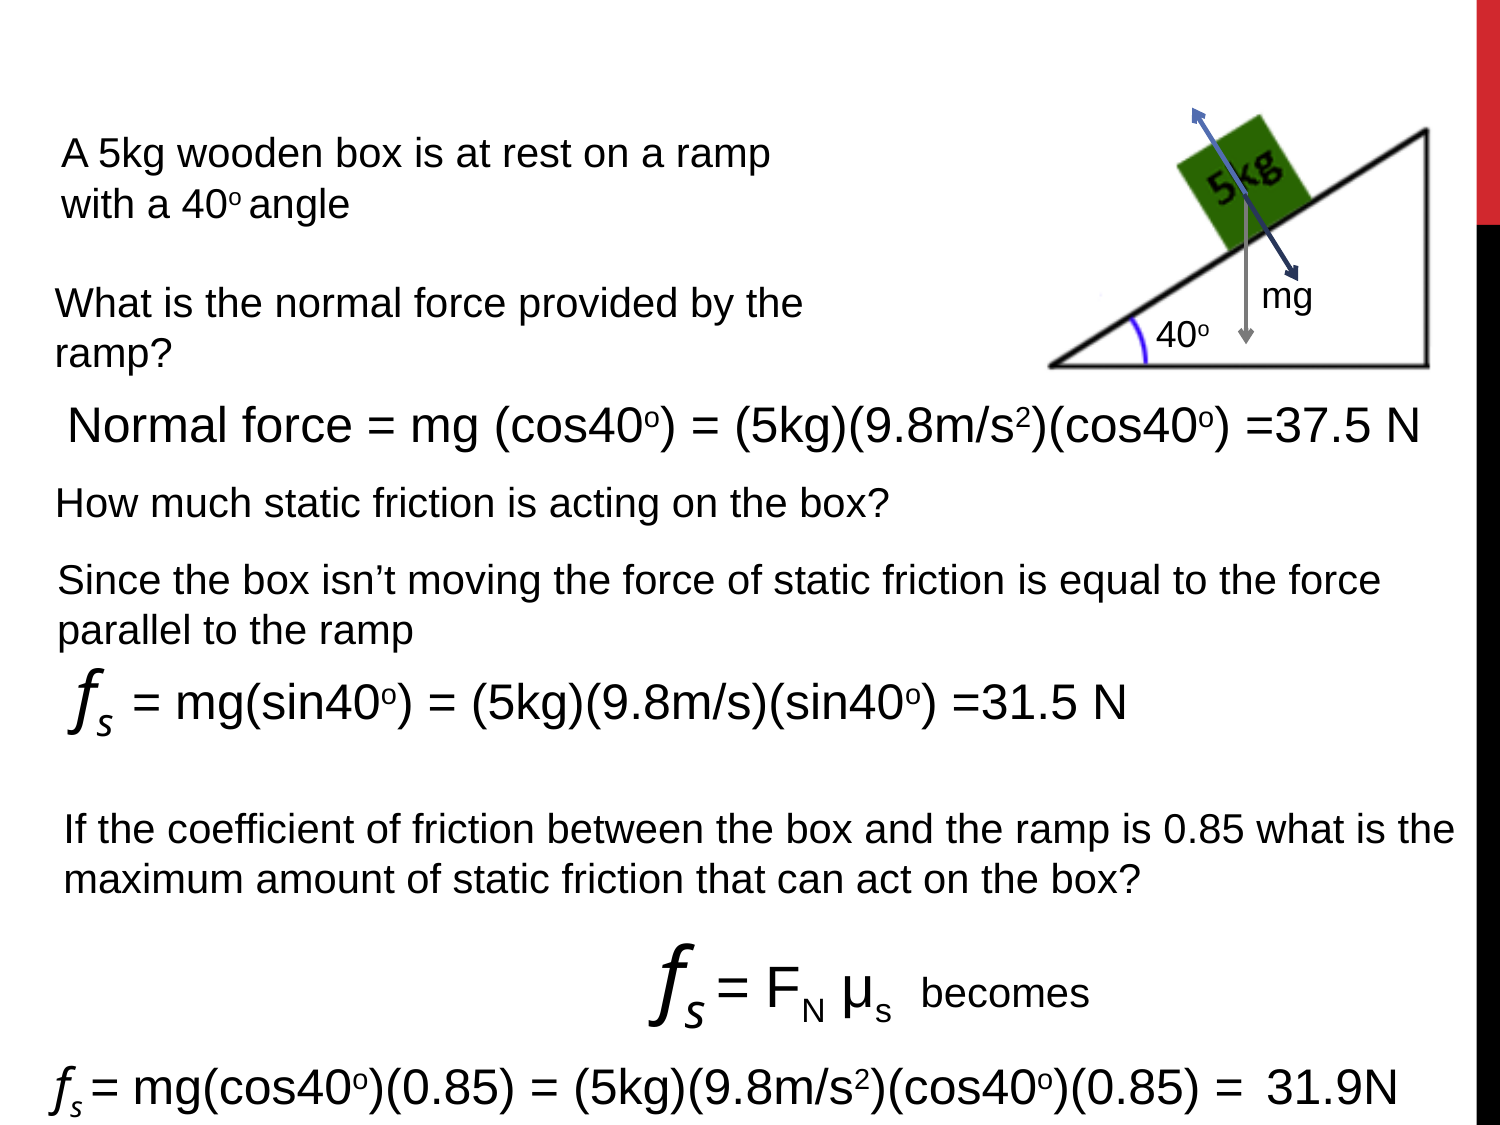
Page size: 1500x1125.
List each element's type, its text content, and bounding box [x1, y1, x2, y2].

text_box fs = FN μs becomes fs = mg(cos40o)(0.85) = (5kg)(9.8m/s2)(cos40o)(0.85) = 31.9N [39, 916, 1447, 1125]
text_box How much static friction is acting on the box? [40, 468, 917, 533]
text_box A 5kg wooden box is at rest on a ramp with a 40o angle [46, 118, 787, 234]
picture [1023, 88, 1447, 392]
text_box If the coefficient of friction between the box and the ramp is 0.85 what is the maximum amount of static friction that can act on the box? [48, 794, 1472, 910]
text_box Since the box isn’t moving the force of static friction is equal to the force parallel to the ramp fs = mg(sin40o) = (5kg)(9.8m/s)(sin40o) =31.5 N [42, 545, 1432, 752]
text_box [1243, 193, 1299, 282]
text_box What is the normal force provided by the ramp? [39, 268, 831, 383]
text_box Normal force = mg (cos40o) = (5kg)(9.8m/s2)(cos40o) =37.5 N [52, 384, 1447, 460]
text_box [1191, 107, 1247, 195]
